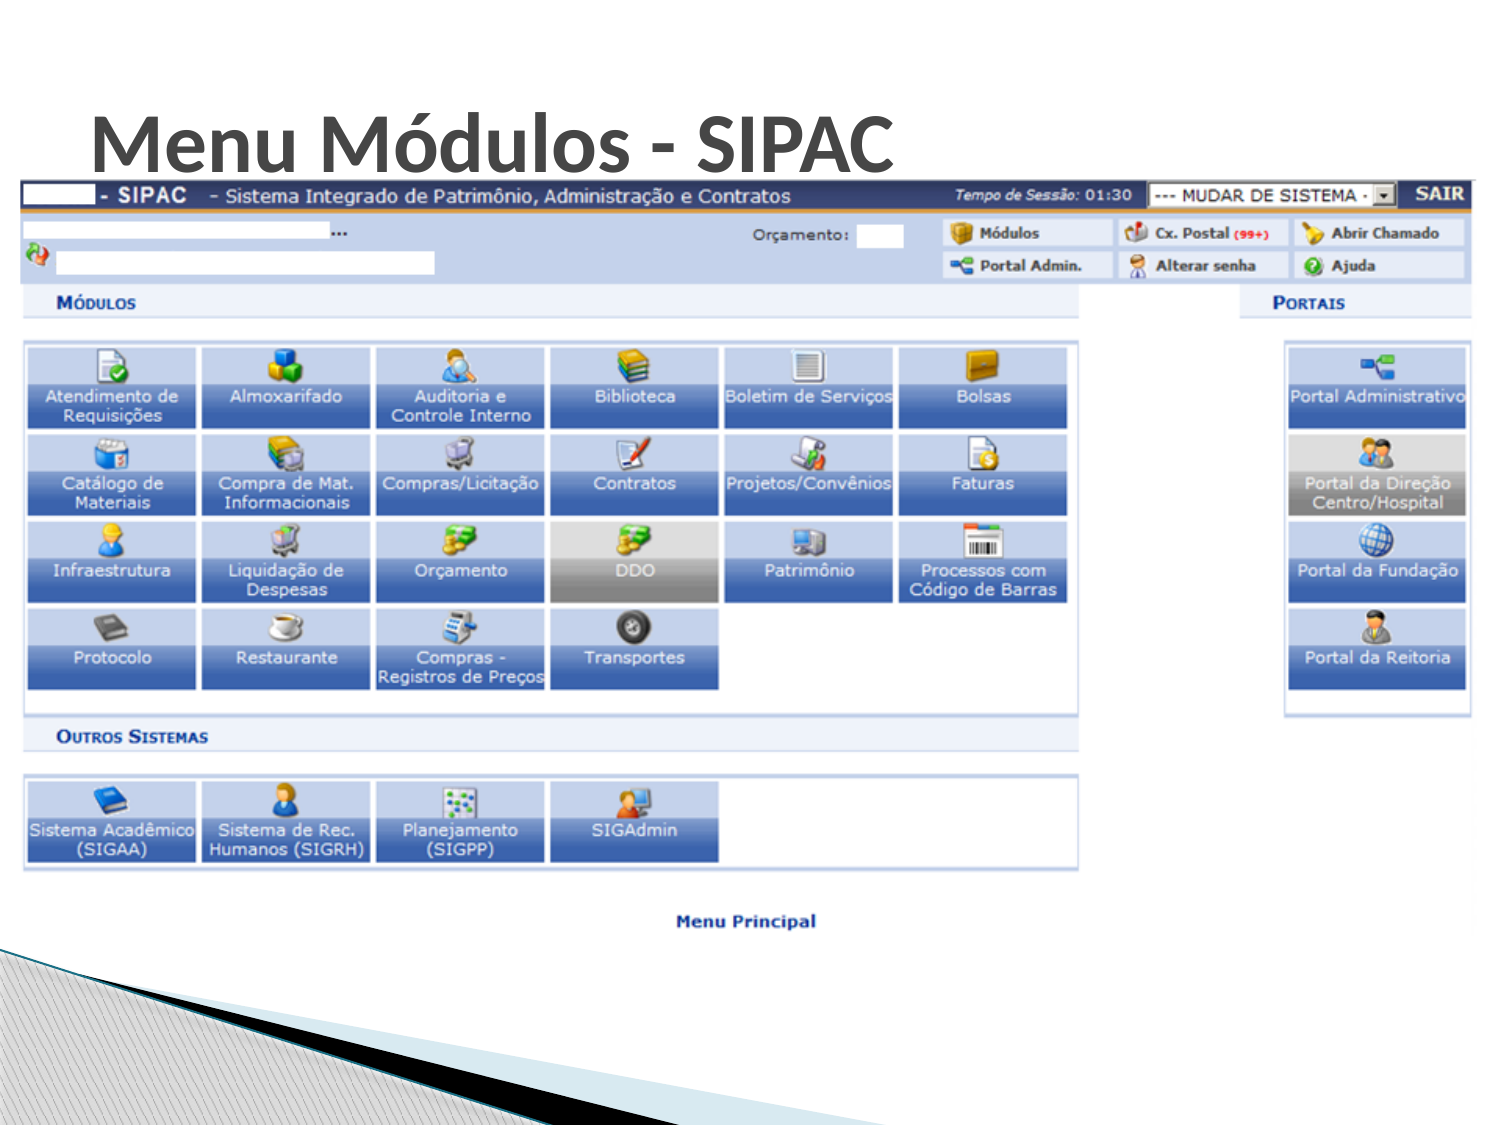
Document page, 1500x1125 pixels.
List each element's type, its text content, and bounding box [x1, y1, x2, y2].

title Menu Módulos - SIPAC [75, 45, 1425, 178]
picture [19, 178, 1481, 947]
